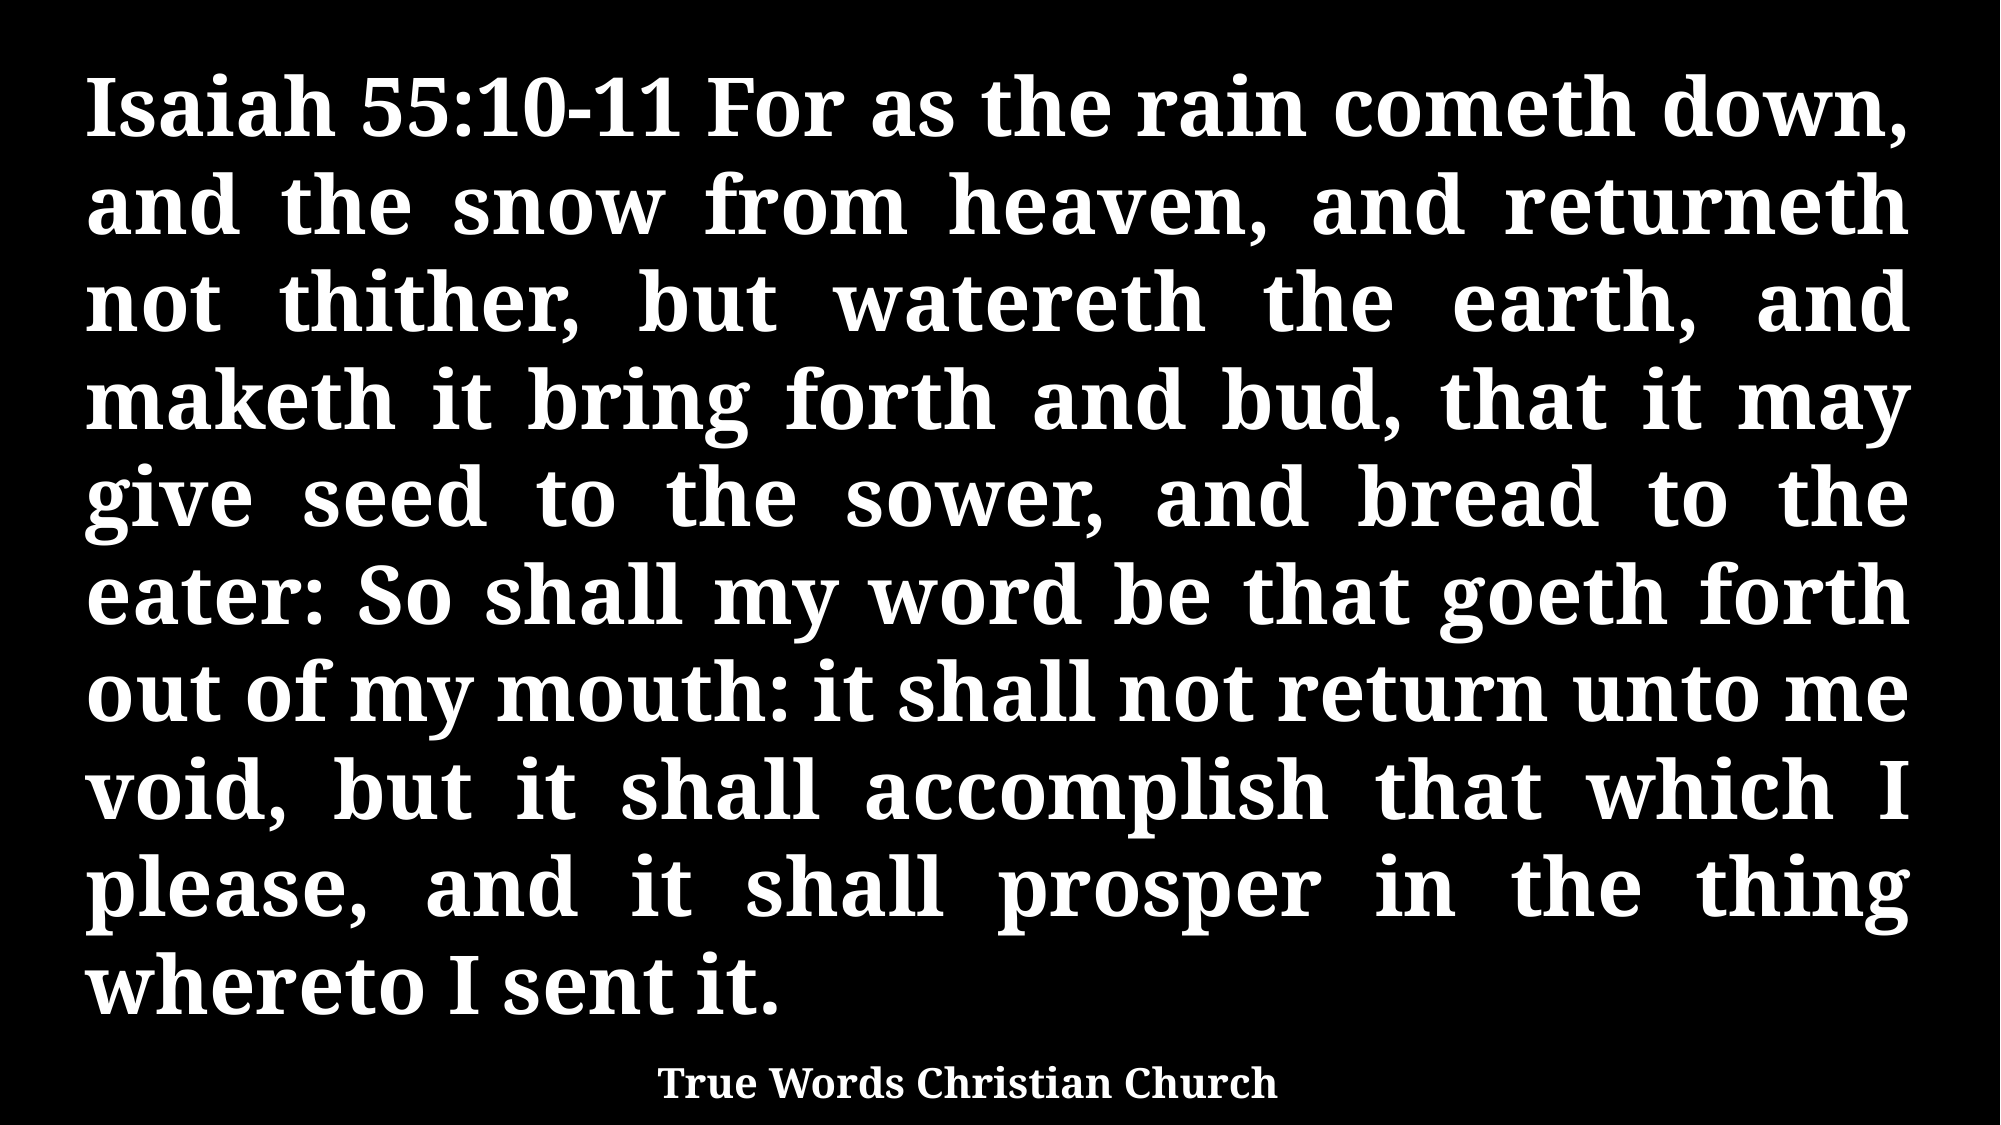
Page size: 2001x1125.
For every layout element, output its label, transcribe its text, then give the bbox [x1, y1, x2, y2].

text_box Isaiah 55:10-11 For as the rain cometh down, and the snow from heaven, and returneth not thither, but watereth the earth, and maketh it bring forth and bud, that it may give seed to the sower, and bread to the eater: So shall my word be that goeth forth out of my mouth: it shall not return unto me void, but it shall accomplish that which I please, and it shall prosper in the thing whereto I sent it. [71, 48, 1928, 1038]
text_box True Words Christian Church [642, 1049, 1294, 1114]
